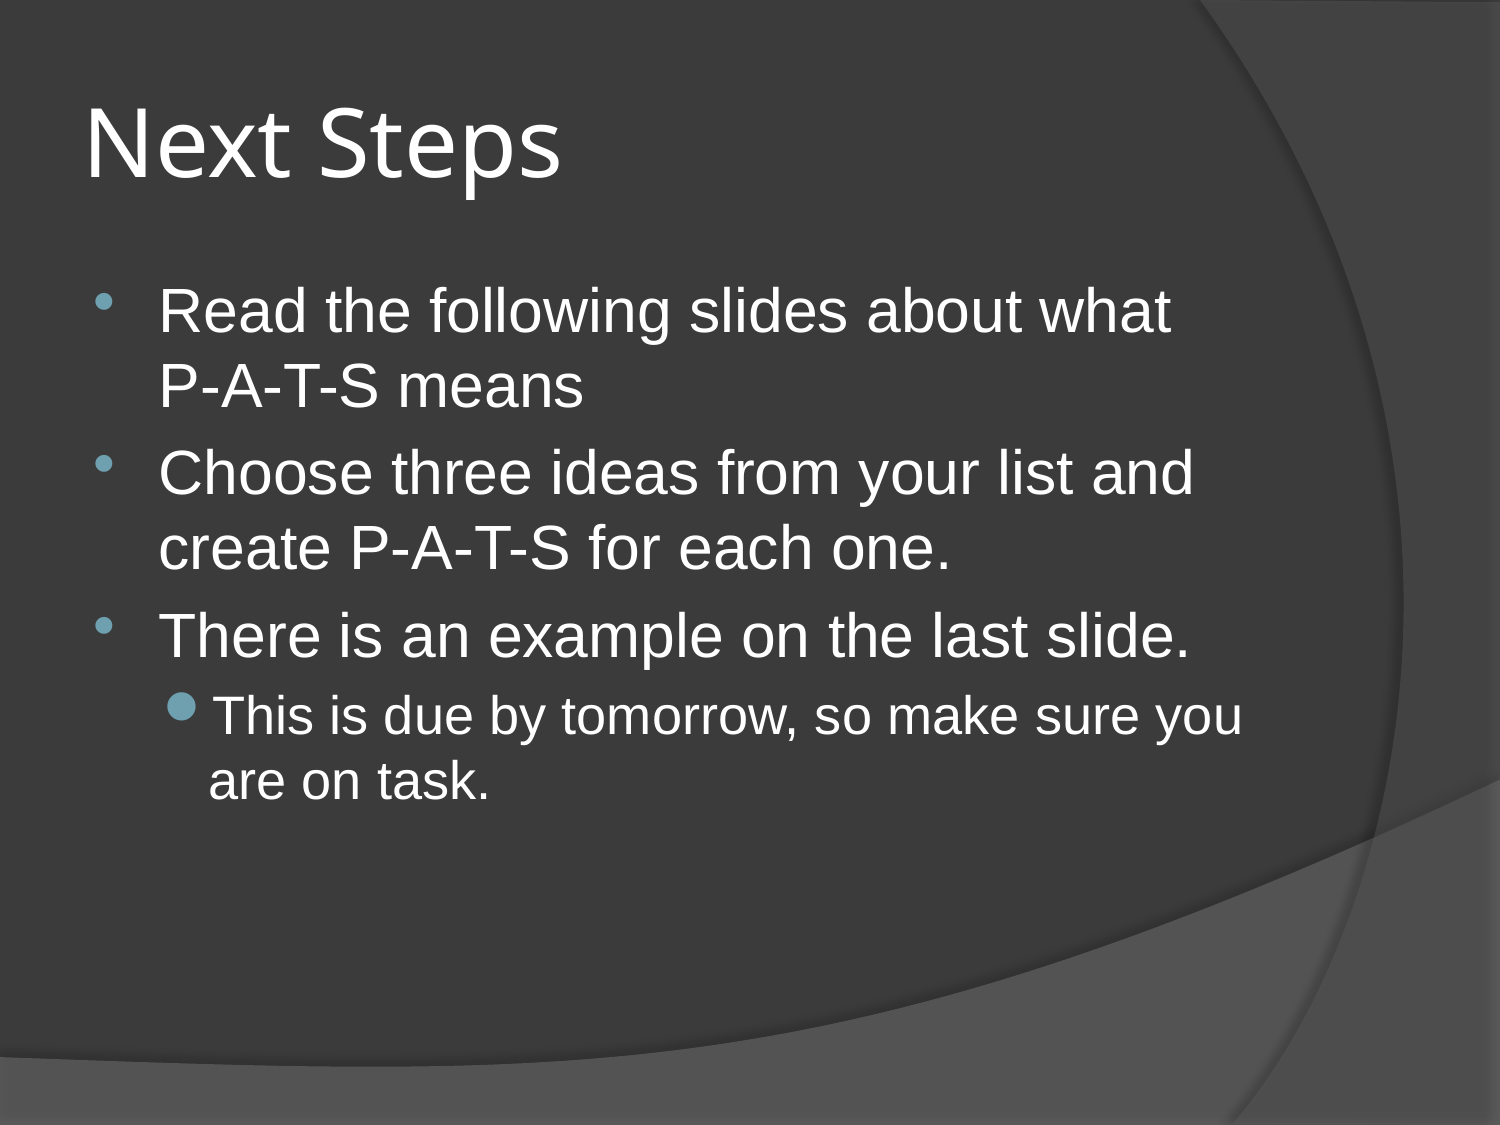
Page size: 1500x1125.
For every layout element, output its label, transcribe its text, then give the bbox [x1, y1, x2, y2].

title Next Steps [75, 45, 1300, 233]
list Read the following slides about what P-A-T-S means Choose three ideas from your list and create P-A-T-S for each one. There is an example on the last slide. This is due by tomorrow, so make sure you are on task. [75, 262, 1300, 1005]
